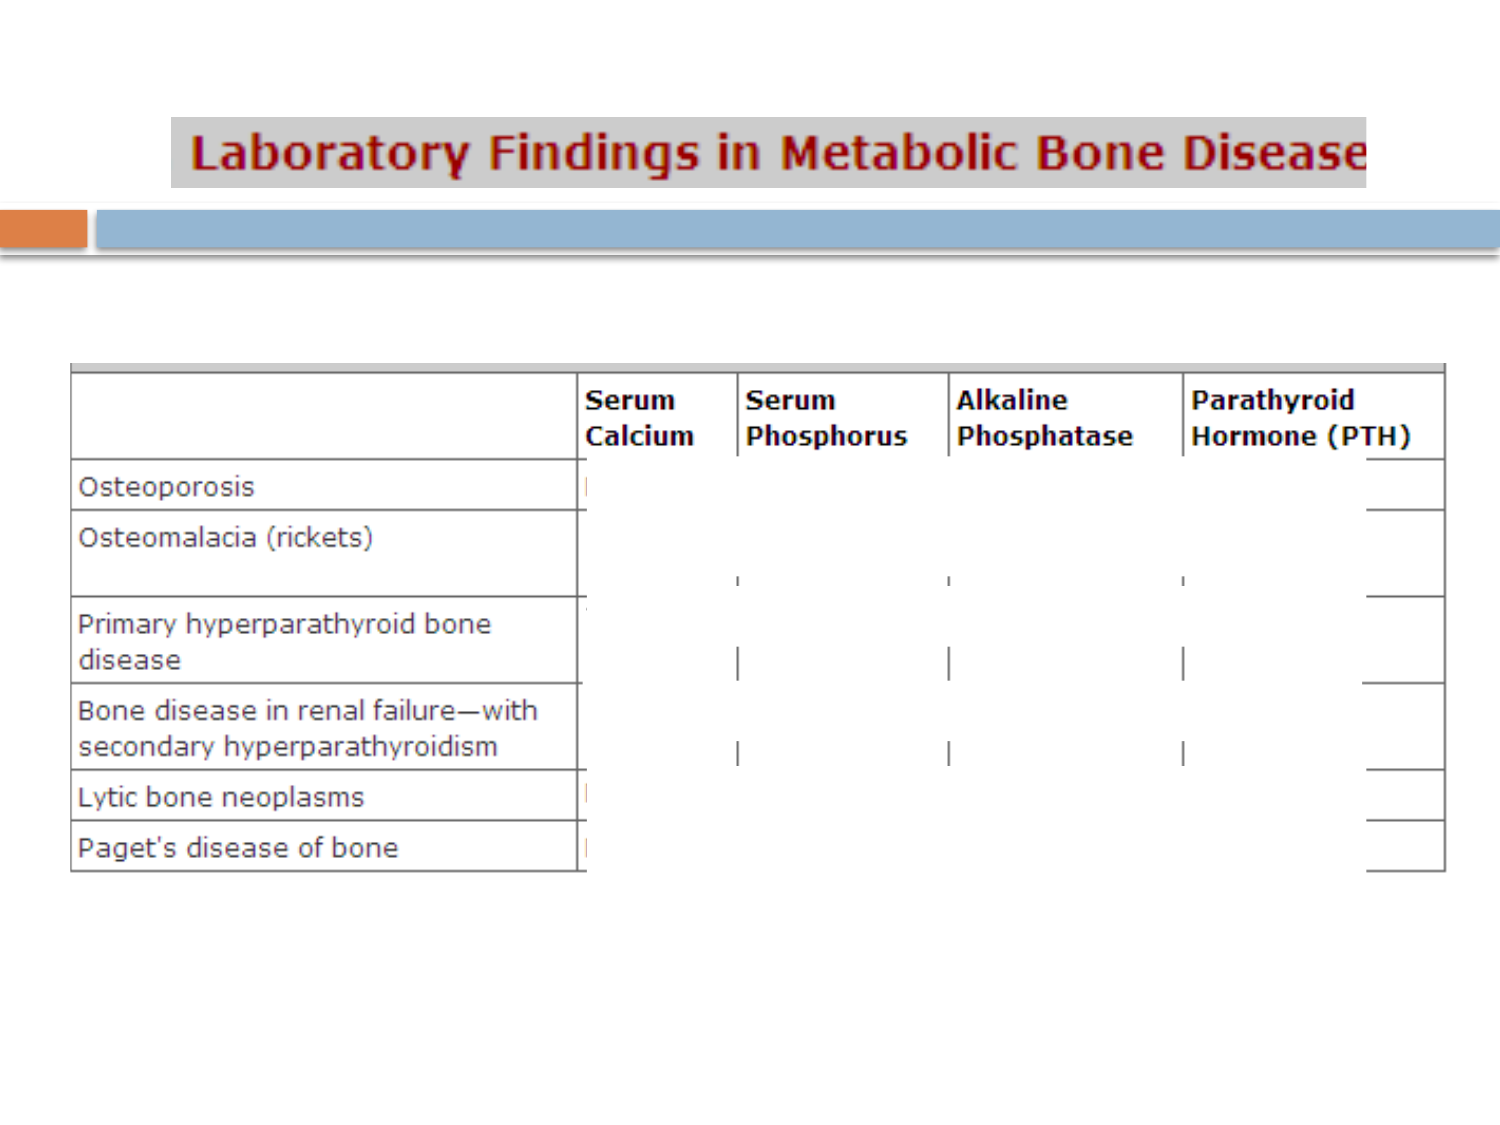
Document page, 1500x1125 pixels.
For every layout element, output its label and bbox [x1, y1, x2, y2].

list [70, 362, 1455, 880]
picture [170, 117, 1367, 189]
